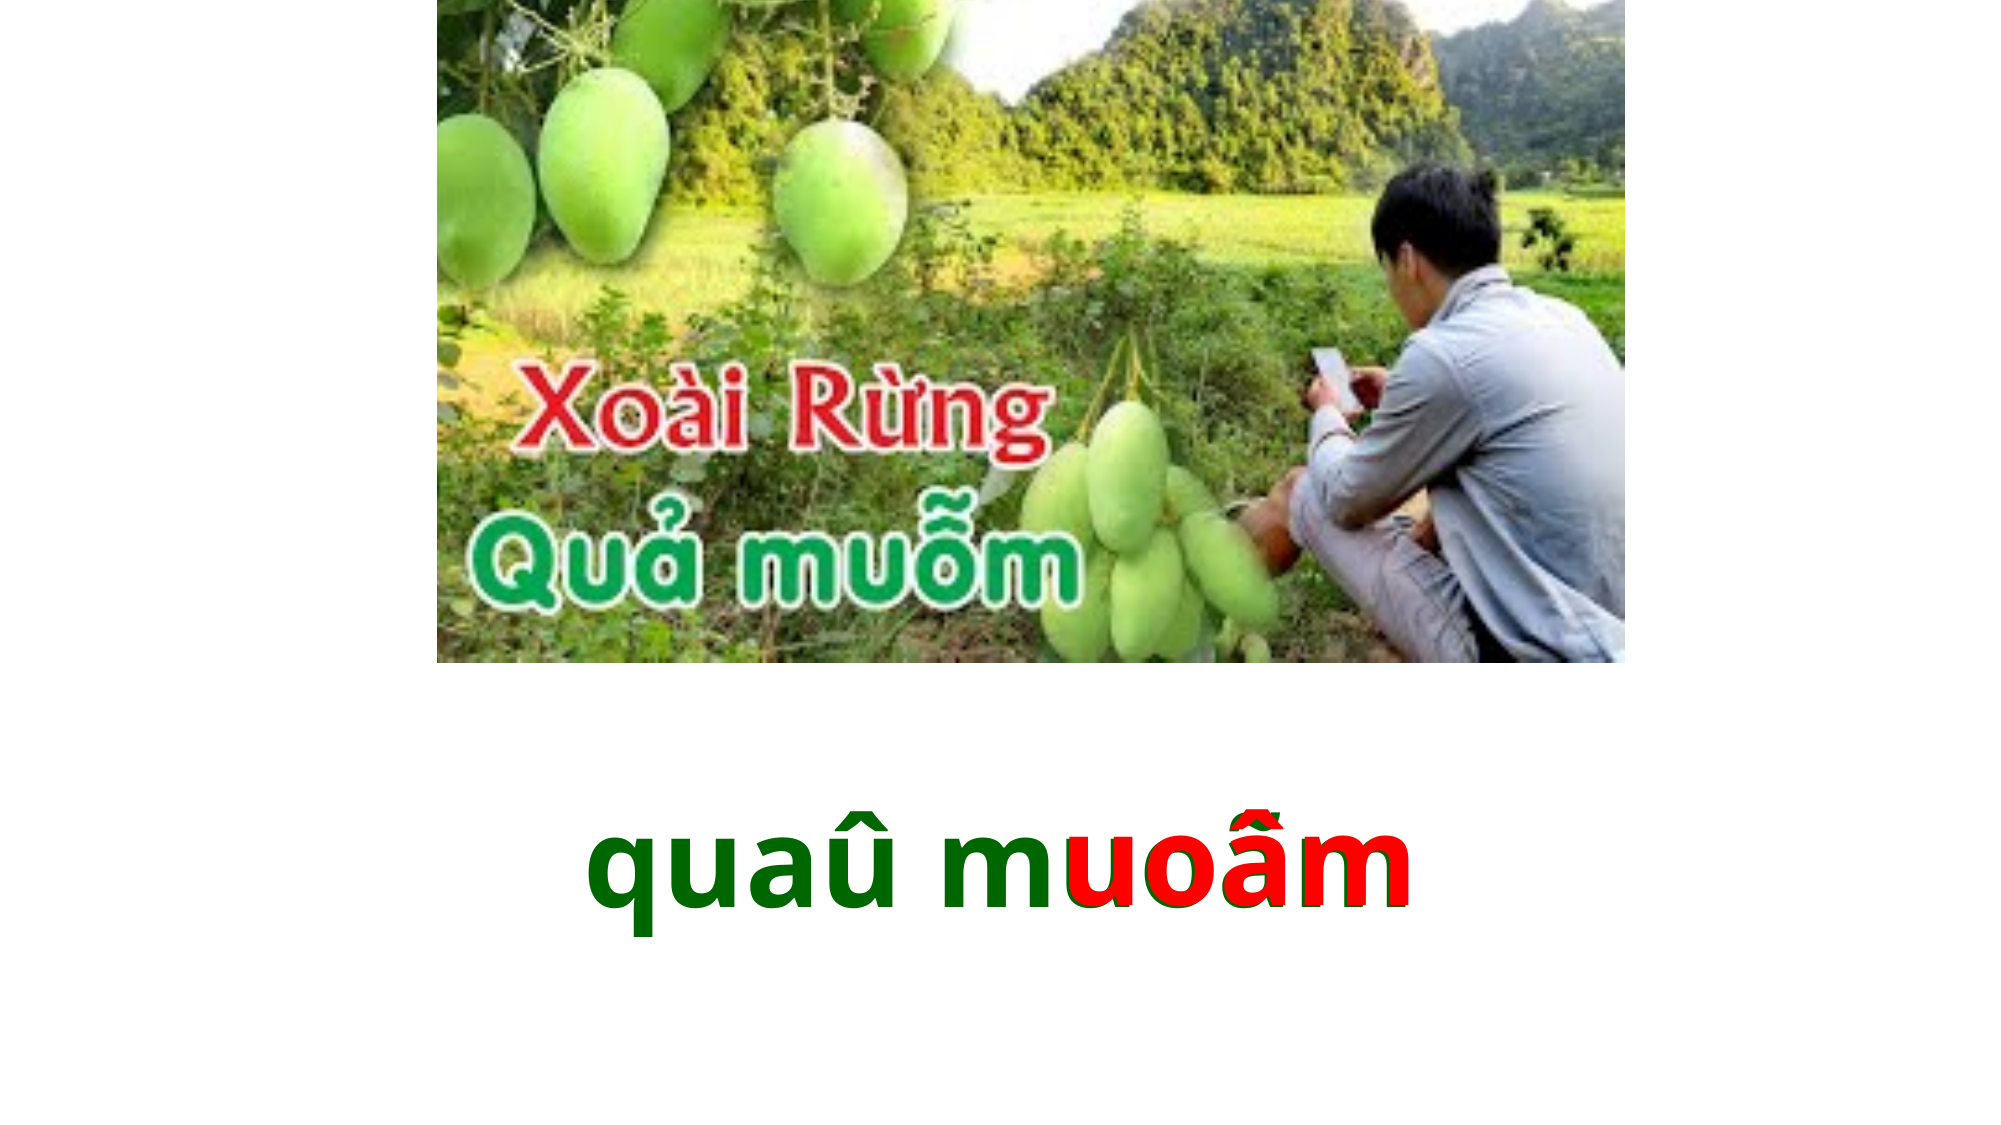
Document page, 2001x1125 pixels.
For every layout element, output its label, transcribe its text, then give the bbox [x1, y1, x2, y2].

text_box quaû muoãm [568, 774, 1431, 940]
picture [437, 0, 1626, 663]
text_box uoâm [1045, 772, 1470, 938]
